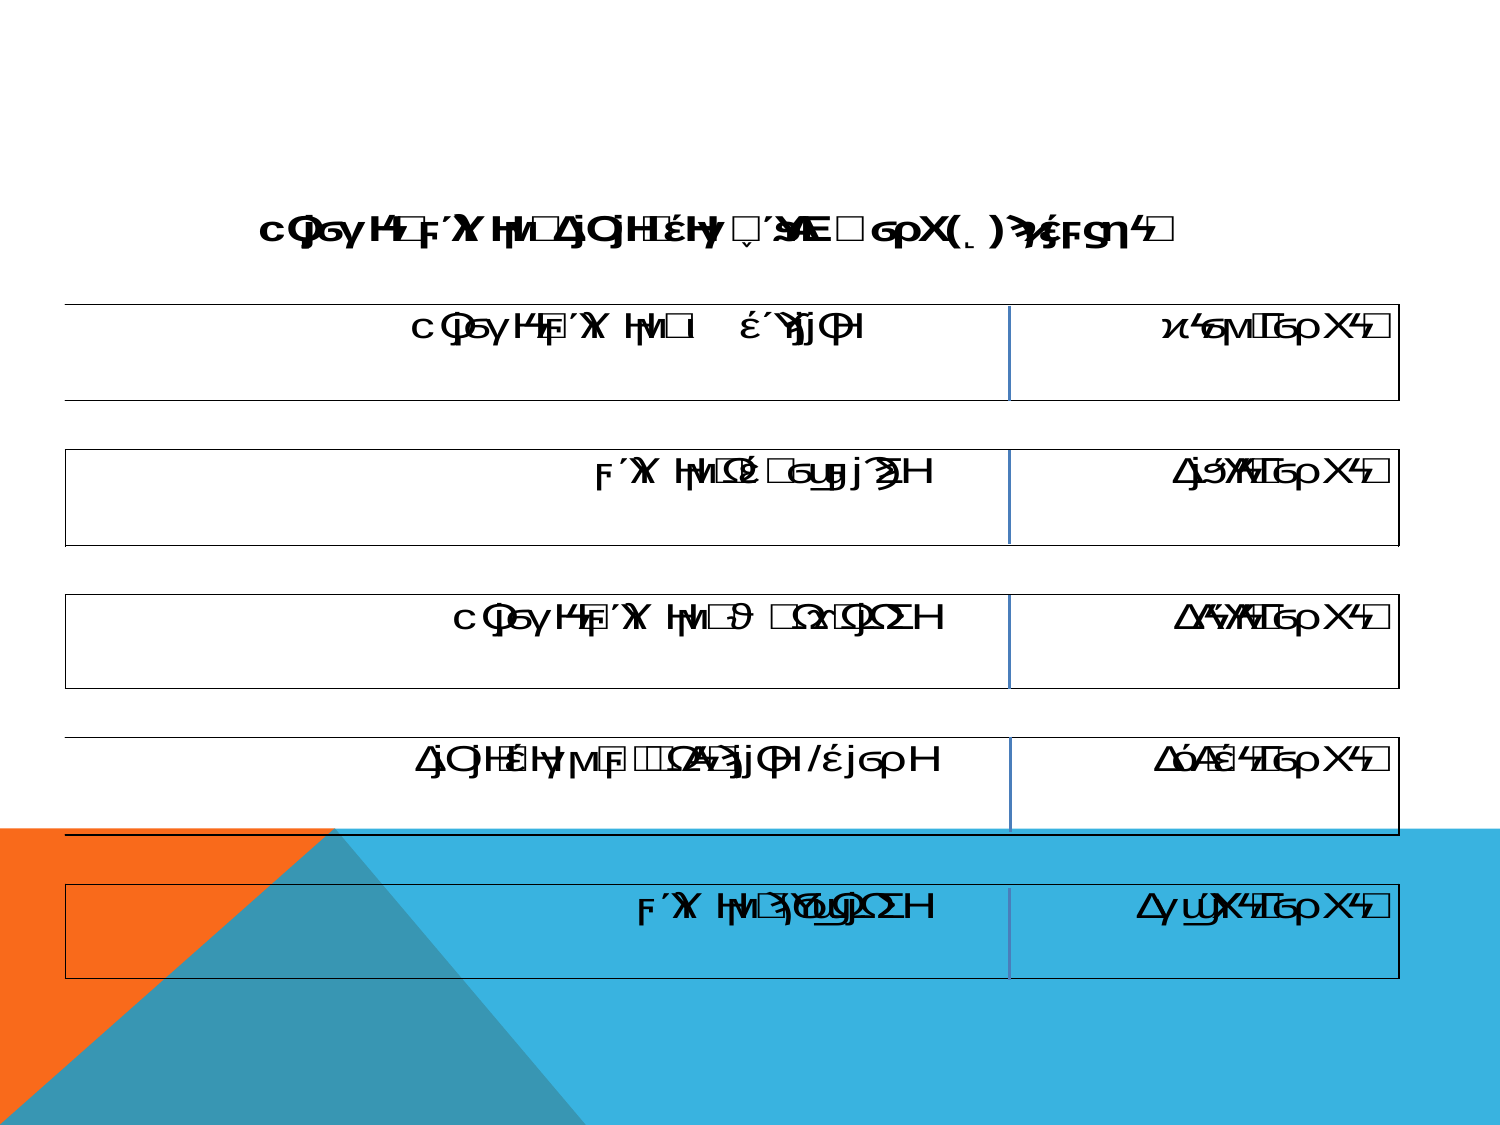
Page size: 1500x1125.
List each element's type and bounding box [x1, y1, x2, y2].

picture [64, 207, 1412, 1040]
